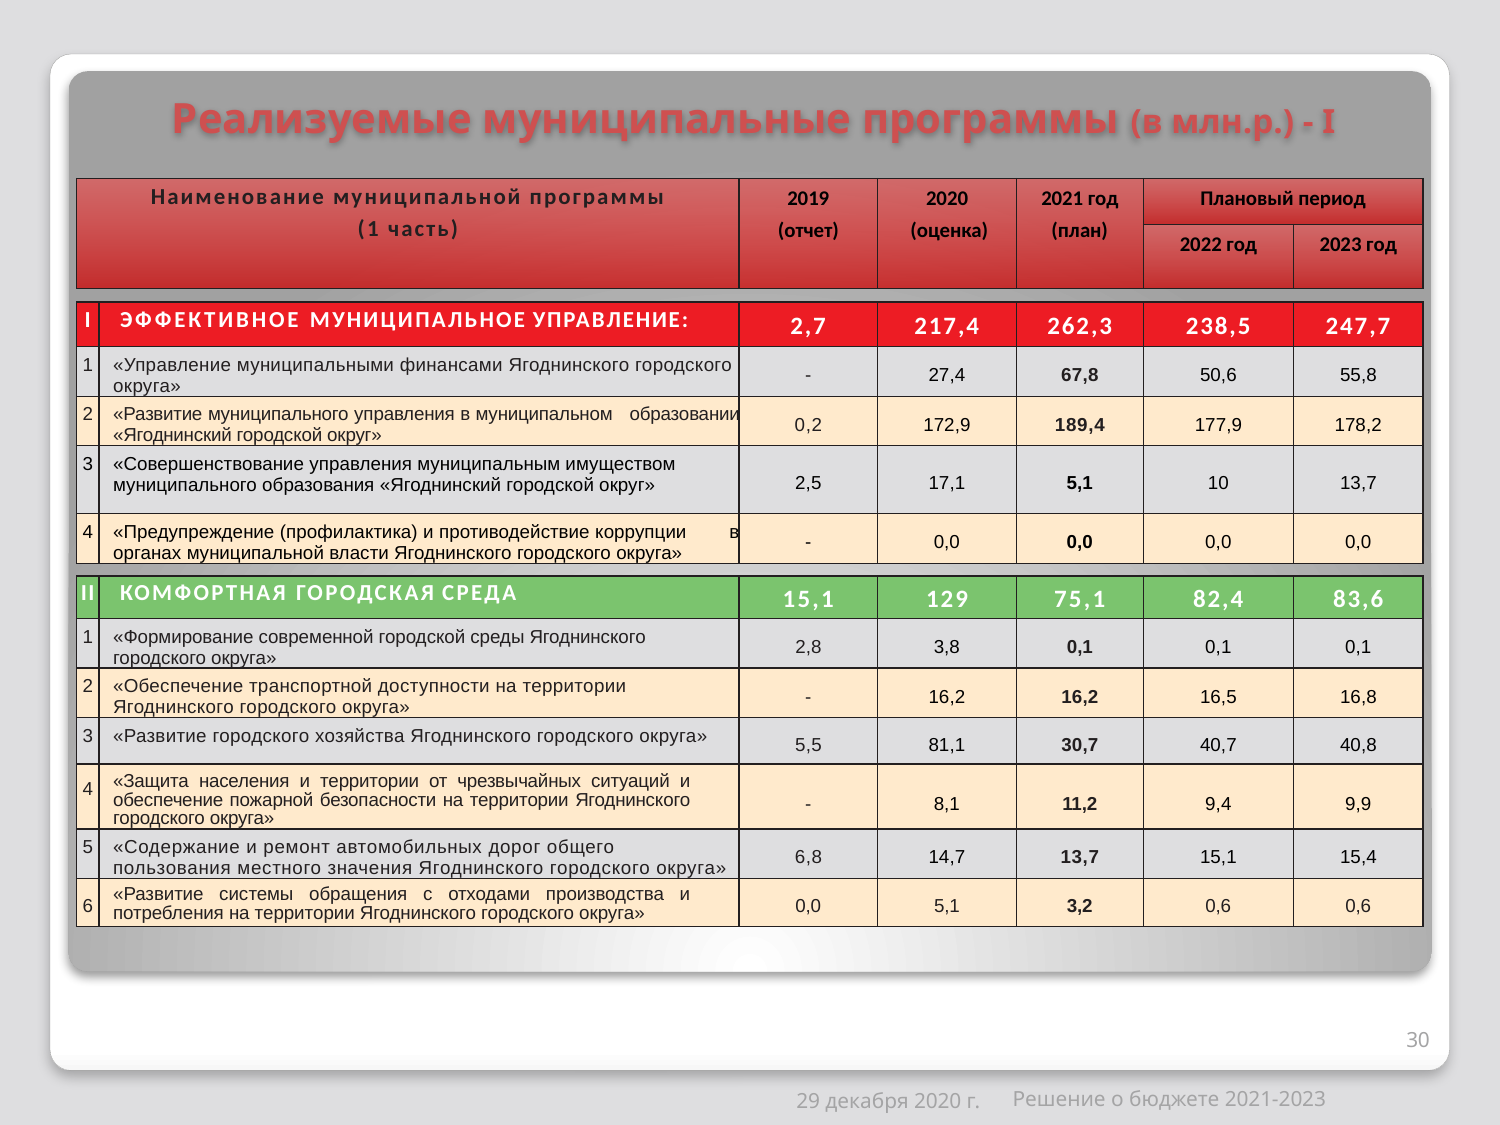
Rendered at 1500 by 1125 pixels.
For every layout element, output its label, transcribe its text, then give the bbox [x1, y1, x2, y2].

table_cell 16,5 [1144, 669, 1293, 717]
table_cell - [740, 347, 877, 396]
table_cell 1 [77, 347, 98, 396]
table_cell 0,6 [1294, 879, 1422, 926]
table_cell 0,2 [740, 397, 877, 445]
table_cell 15,4 [1294, 830, 1422, 878]
table_cell 4 [77, 765, 98, 828]
table_cell - [740, 514, 877, 563]
table_cell 30,7 [1017, 718, 1143, 763]
table_cell [1143, 564, 1293, 575]
table_cell [1293, 564, 1423, 575]
table_cell 55,8 [1294, 347, 1422, 396]
table_cell 14,7 [878, 830, 1016, 878]
table_cell 0,1 [1017, 619, 1143, 667]
table_cell 5,5 [740, 718, 877, 763]
table_cell 217,4 [878, 303, 1016, 346]
table_cell [1016, 564, 1143, 575]
table_cell 15,1 [740, 577, 877, 618]
title Реализуемые муниципальные программы (в млн.р.) - I [76, 78, 1431, 149]
table_cell 9,4 [1144, 765, 1293, 828]
table_cell 247,7 [1294, 303, 1422, 346]
table_cell 2022 год [1144, 225, 1293, 288]
table_cell 3 [77, 446, 98, 513]
table_cell 11,2 [1017, 765, 1143, 828]
table_cell 177,9 [1144, 397, 1293, 445]
table_cell [878, 289, 1016, 301]
table_header Плановый период [1144, 179, 1422, 224]
table_cell 75,1 [1017, 577, 1143, 618]
table_cell 3,8 [878, 619, 1016, 667]
table_cell I [77, 303, 98, 346]
table_header 2020 (оценка) [878, 179, 1016, 288]
table_cell «Формирование современной городской среды Ягоднинского городского округа» [100, 619, 738, 667]
table_cell 238,5 [1144, 303, 1293, 346]
table_cell 17,1 [878, 446, 1016, 513]
table_cell 16,2 [1017, 669, 1143, 717]
table_cell «Совершенствование управления муниципальным имуществом муниципального образования «Ягоднинский городской округ» [100, 446, 738, 513]
table_cell 8,1 [878, 765, 1016, 828]
table_cell 0,0 [878, 514, 1016, 563]
table_cell 1 [77, 619, 98, 667]
table_cell 10 [1144, 446, 1293, 513]
table_cell 27,4 [878, 347, 1016, 396]
table_cell [878, 564, 1016, 575]
table_cell [1293, 289, 1423, 301]
table_cell 3 [77, 718, 98, 763]
table_cell 40,7 [1144, 718, 1293, 763]
table_cell 0,0 [1017, 514, 1143, 563]
table_cell 0,0 [740, 879, 877, 926]
slide_number 30 [1369, 1002, 1445, 1063]
table_cell 0,0 [1294, 514, 1422, 563]
table_cell 16,2 [878, 669, 1016, 717]
table_cell 81,1 [878, 718, 1016, 763]
table_cell «Содержание и ремонт автомобильных дорог общего пользования местного значения Ягоднинского городского округа» [100, 830, 738, 878]
table_cell 189,4 [1017, 397, 1143, 445]
table_cell [77, 564, 878, 575]
table_cell «Развитие городского хозяйства Ягоднинского городского округа» [100, 718, 738, 763]
table_cell - [740, 765, 877, 828]
table_cell «Развитие системы обращения с отходами производства и потребления на территории Ягоднинского городского округа» [100, 879, 738, 926]
table_cell 5,1 [878, 879, 1016, 926]
table_cell КОМФОРТНАЯ ГОРОДСКАЯ СРЕДА [100, 577, 738, 618]
table_cell 129 [878, 577, 1016, 618]
table_cell 40,8 [1294, 718, 1422, 763]
table_cell - [740, 669, 877, 717]
table_cell 83,6 [1294, 577, 1422, 618]
table_cell [77, 289, 878, 301]
table_header 2021 год (план) [1017, 179, 1143, 288]
table_cell 0,0 [1144, 514, 1293, 563]
table_cell ЭФФЕКТИВНОЕ МУНИЦИПАЛЬНОЕ УПРАВЛЕНИЕ: [100, 303, 738, 346]
table_cell «Предупреждение (профилактика) и противодействие коррупции в органах муниципальной власти Ягоднинского городского округа» [100, 514, 738, 563]
table_cell «Управление муниципальными финансами Ягоднинского городского округа» [100, 347, 738, 396]
table_cell 0,6 [1144, 879, 1293, 926]
table_cell 13,7 [1294, 446, 1422, 513]
table_cell 0,1 [1294, 619, 1422, 667]
table_cell 2,7 [740, 303, 877, 346]
table_cell [1143, 289, 1293, 301]
table_cell 4 [77, 514, 98, 563]
table_cell 82,4 [1144, 577, 1293, 618]
table_cell 2023 год [1294, 225, 1422, 288]
table_cell 15,1 [1144, 830, 1293, 878]
table_cell 5,1 [1017, 446, 1143, 513]
table_cell 9,9 [1294, 765, 1422, 828]
table_cell 2 [77, 669, 98, 717]
table_cell 16,8 [1294, 669, 1422, 717]
table_cell «Обеспечение транспортной доступности на территории Ягоднинского городского округа» [100, 669, 738, 717]
table_cell 178,2 [1294, 397, 1422, 445]
table_cell 6 [77, 879, 98, 926]
table_cell 5 [77, 830, 98, 878]
slide_number 29 декабря 2020 г. [620, 1059, 996, 1120]
table_cell II [77, 577, 98, 618]
table_cell 172,9 [878, 397, 1016, 445]
table_cell 0,1 [1144, 619, 1293, 667]
table_cell 262,3 [1017, 303, 1143, 346]
table_cell 67,8 [1017, 347, 1143, 396]
table_cell «Защита населения и территории от чрезвычайных ситуаций и обеспечение пожарной безопасности на территории Ягоднинского городского округа» [100, 765, 738, 828]
table_cell 6,8 [740, 830, 877, 878]
table_header Наименование муниципальной программы (1 часть) [77, 179, 738, 288]
table_header 2019 (отчет) [740, 179, 877, 288]
table_cell 2 [77, 397, 98, 445]
table_cell «Развитие муниципального управления в муниципальном образовании «Ягоднинский городской округ» [100, 397, 738, 445]
table_cell 3,2 [1017, 879, 1143, 926]
table_cell 13,7 [1017, 830, 1143, 878]
footer Решение о бюджете 2021-2023 [998, 1058, 1373, 1119]
table_cell [1016, 289, 1143, 301]
table_cell 2,8 [740, 619, 877, 667]
table_cell 2,5 [740, 446, 877, 513]
table_cell 50,6 [1144, 347, 1293, 396]
